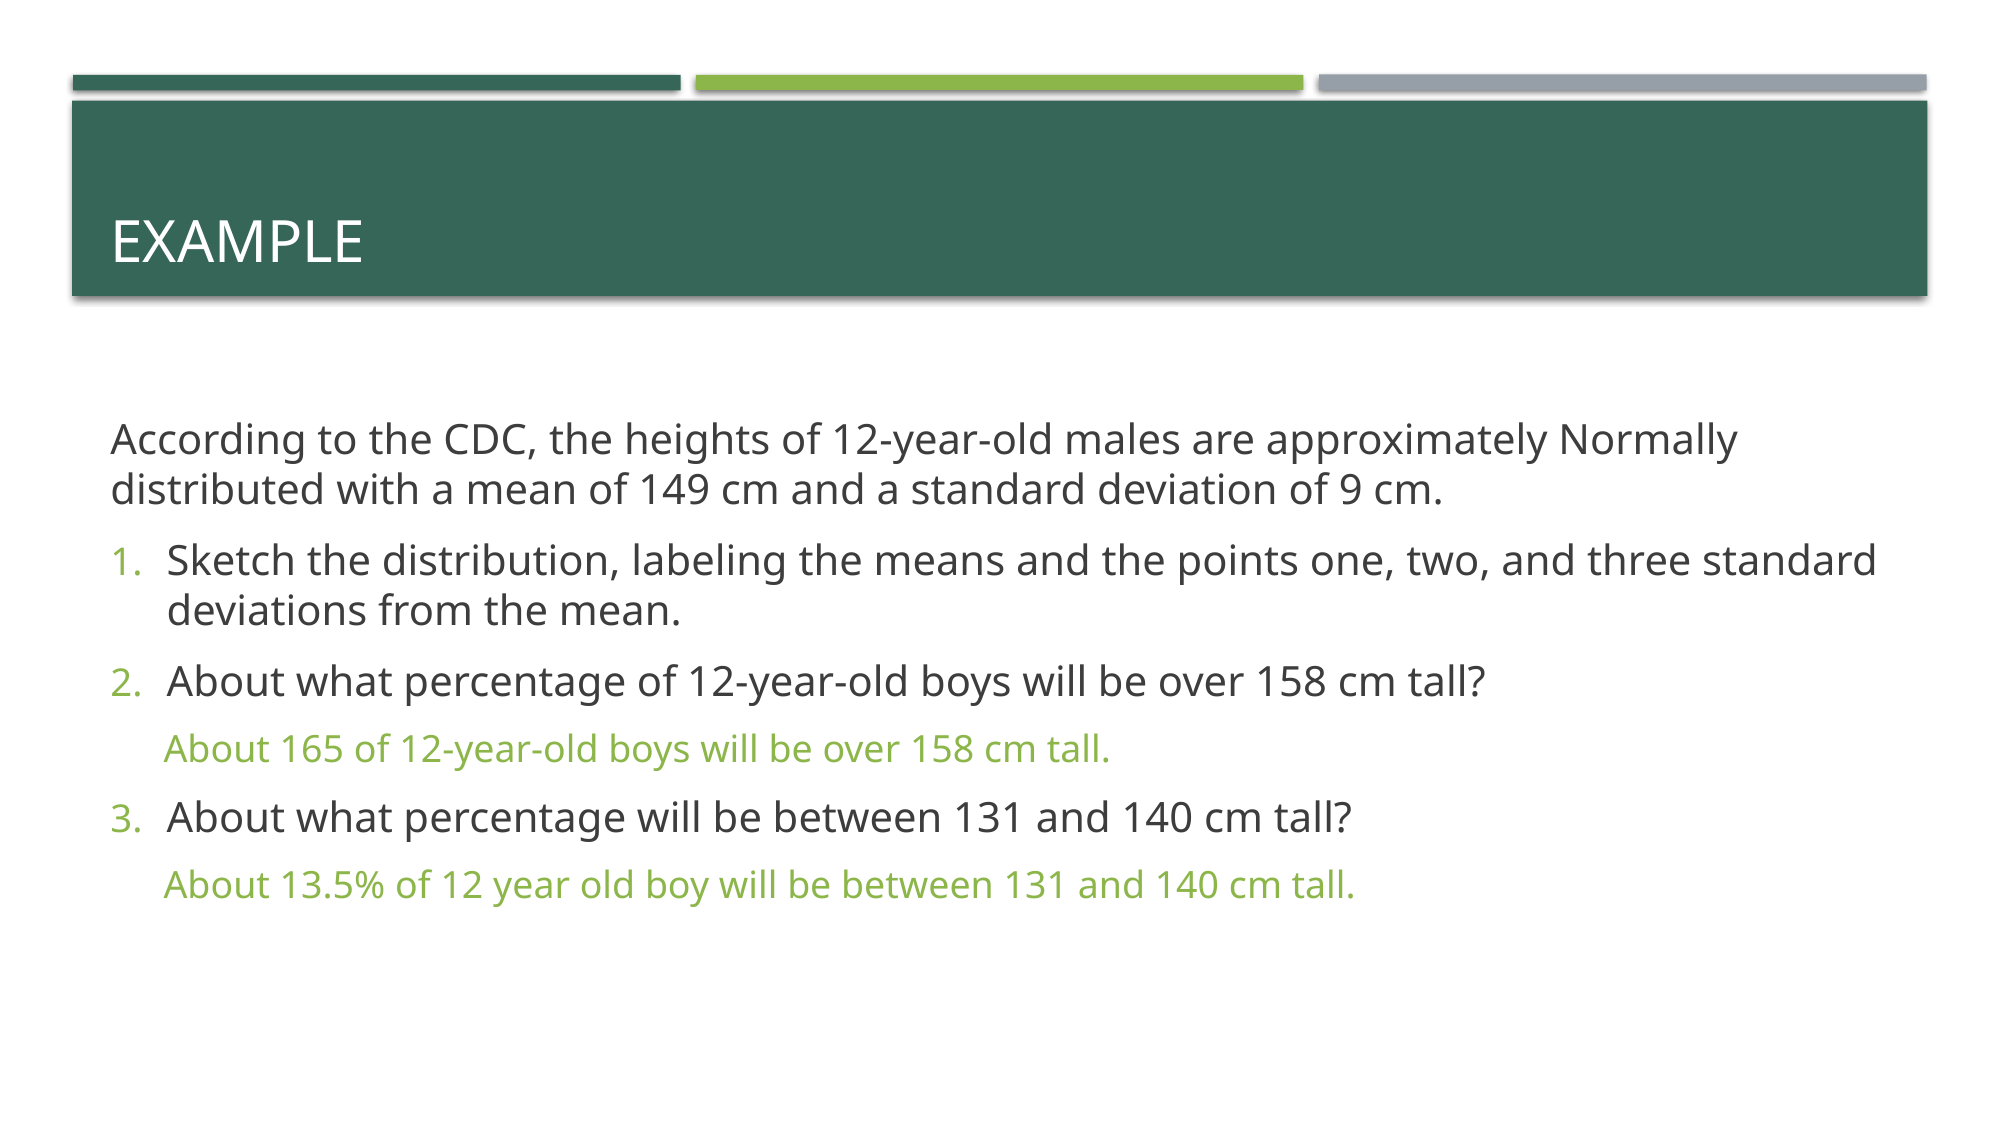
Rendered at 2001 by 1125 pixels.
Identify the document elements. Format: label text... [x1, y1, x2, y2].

title Example [95, 115, 1905, 282]
list According to the CDC, the heights of 12-year-old males are approximately Normally distributed with a mean of 149 cm and a standard deviation of 9 cm. Sketch the distribution, labeling the means and the points one, two, and three standard deviations from the mean. About what percentage of 12-year-old boys will be over 158 cm tall? About 165 of 12-year-old boys will be over 158 cm tall. About what percentage will be between 131 and 140 cm tall? About 13.5% of 12 year old boy will be between 131 and 140 cm tall. [95, 357, 1905, 962]
